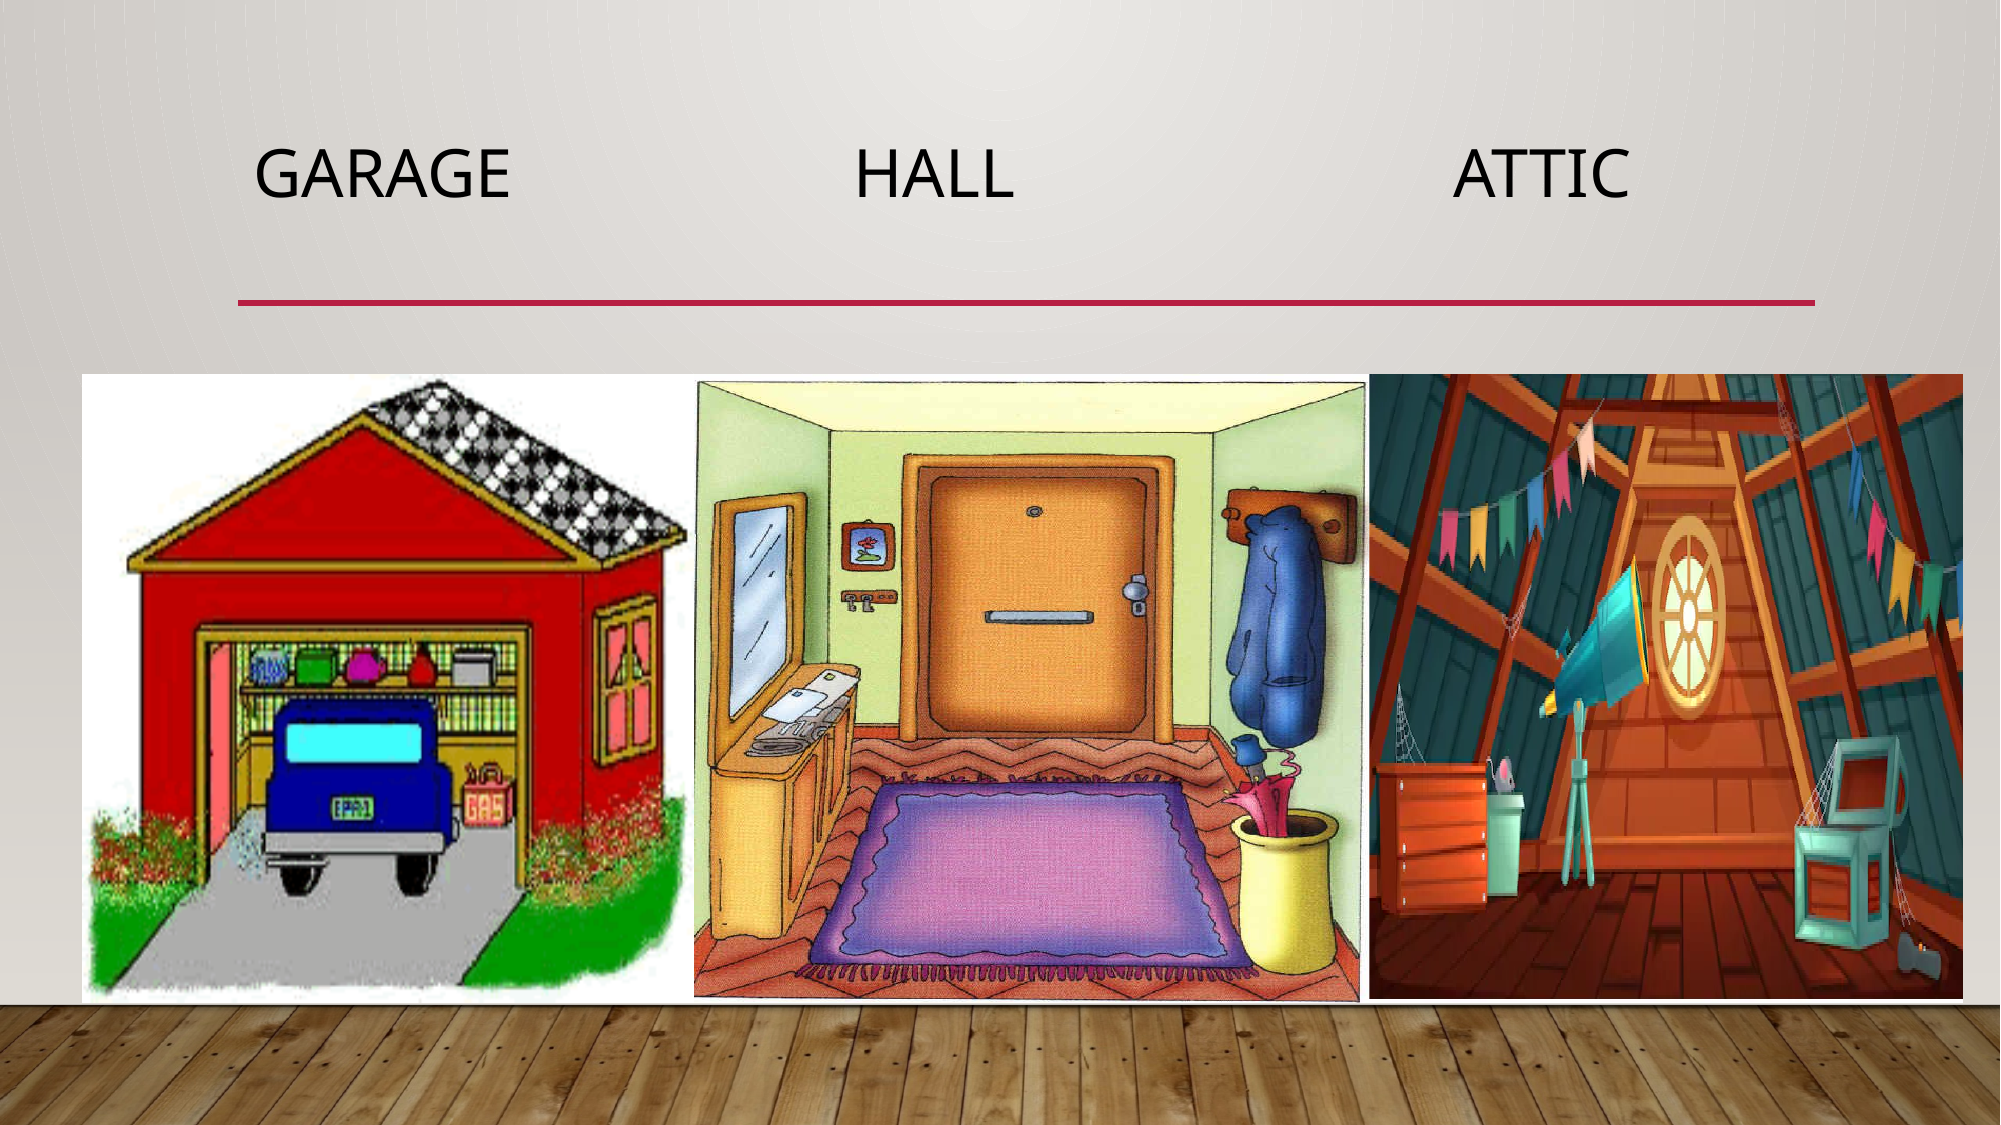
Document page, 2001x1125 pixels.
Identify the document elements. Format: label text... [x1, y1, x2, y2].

picture [694, 374, 1964, 1004]
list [82, 374, 694, 1004]
picture [0, 1005, 2000, 1125]
title GARAGE HALL ATTIC [238, 131, 1814, 305]
